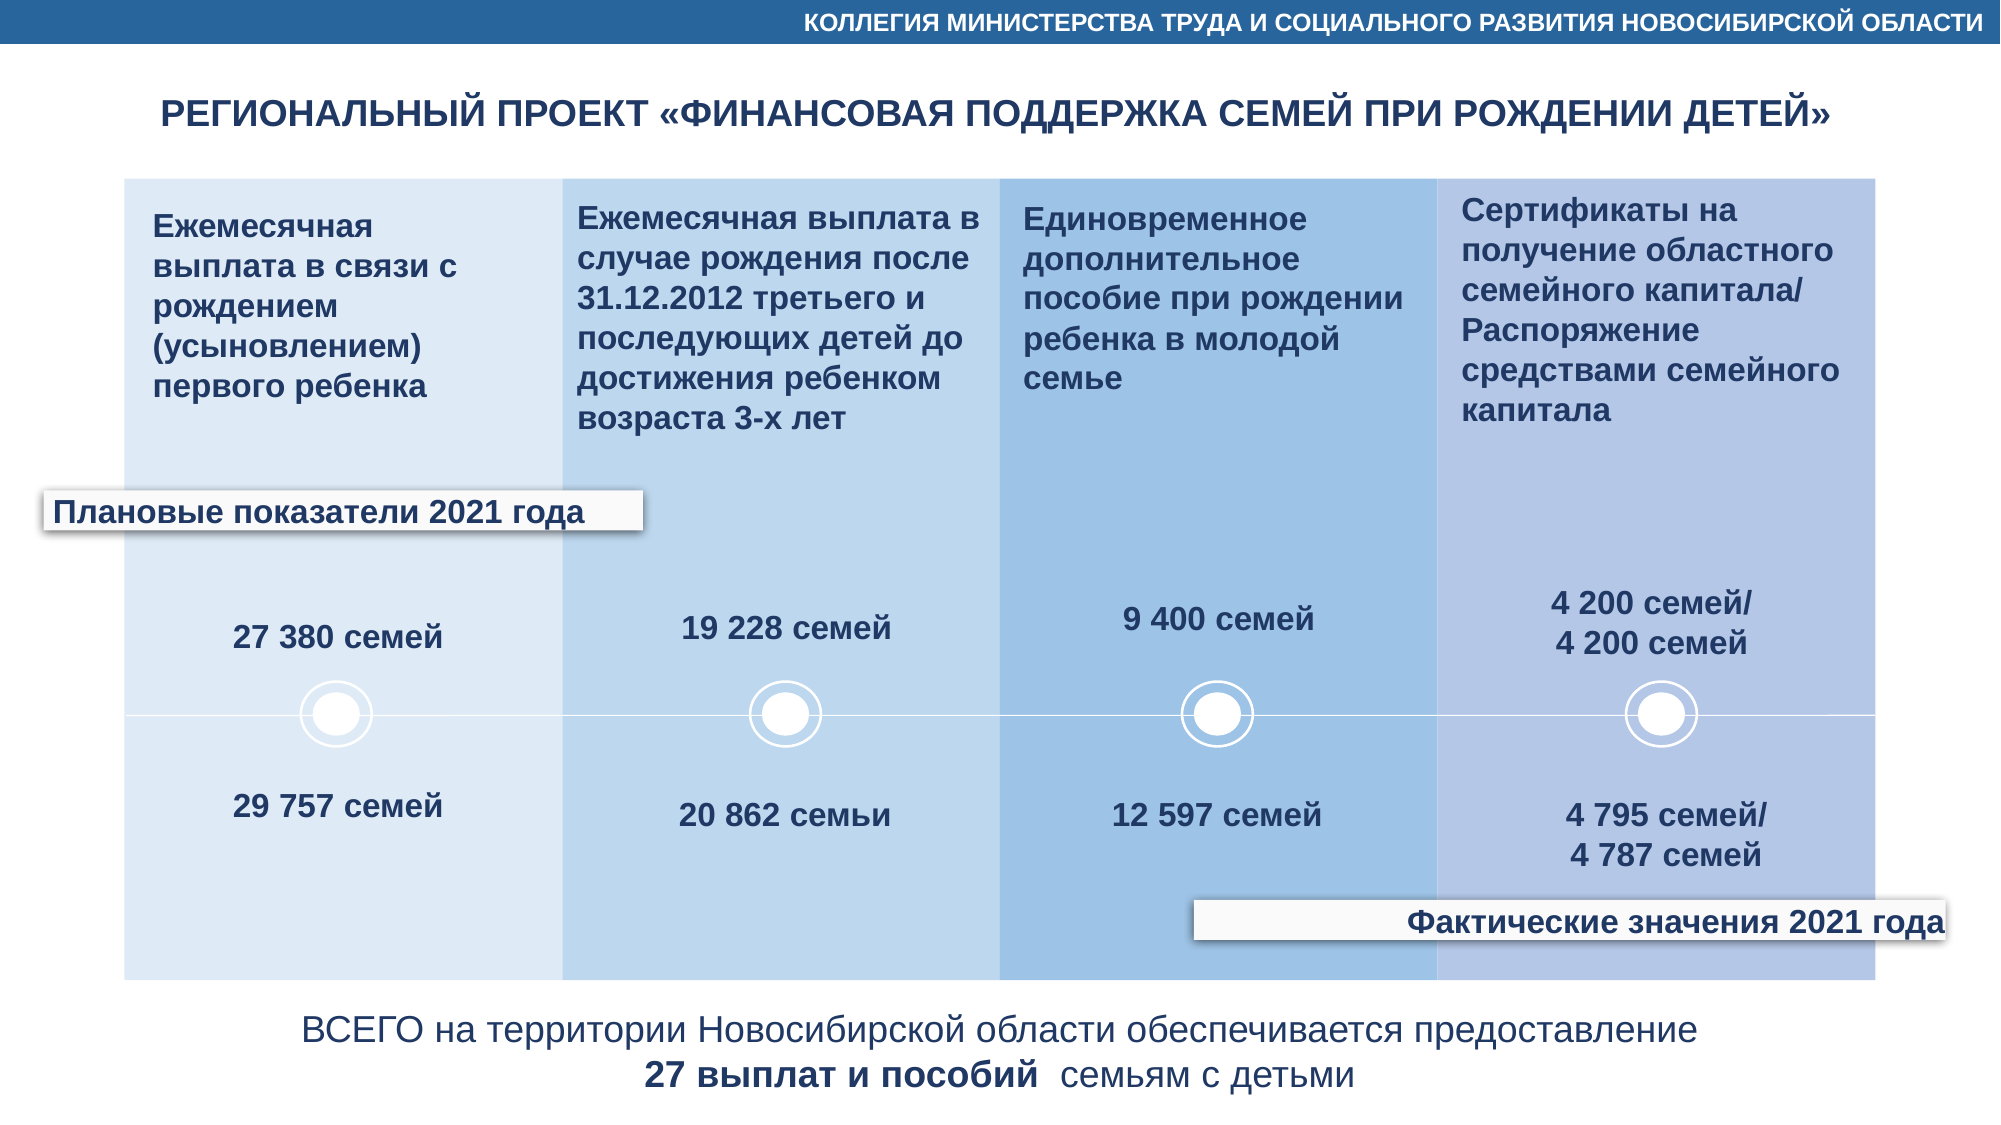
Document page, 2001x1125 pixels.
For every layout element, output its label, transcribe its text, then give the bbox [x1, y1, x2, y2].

text_box КОЛЛЕГИЯ МИНИСТЕРСТВА ТРУДА И СОЦИАЛЬНОГО РАЗВИТИЯ НОВОСИБИРСКОЙ ОБЛАСТИ [0, 0, 2000, 44]
text_box Фактические значения 2021 года [1876, 899, 1946, 940]
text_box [1625, 681, 1697, 747]
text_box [1181, 681, 1253, 747]
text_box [124, 178, 1876, 981]
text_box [300, 681, 372, 747]
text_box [750, 681, 821, 747]
text_box ВСЕГО на территории Новосибирской области обеспечивается предоставление 27 выплат и пособий семьям с детьми [0, 997, 2000, 1102]
text_box РЕГИОНАЛЬНЫЙ ПРОЕКТ «ФИНАНСОВАЯ ПОДДЕРЖКА СЕМЕЙ ПРИ РОЖДЕНИИ ДЕТЕЙ» [145, 81, 1886, 142]
text_box Плановые показатели 2021 года [43, 490, 124, 531]
